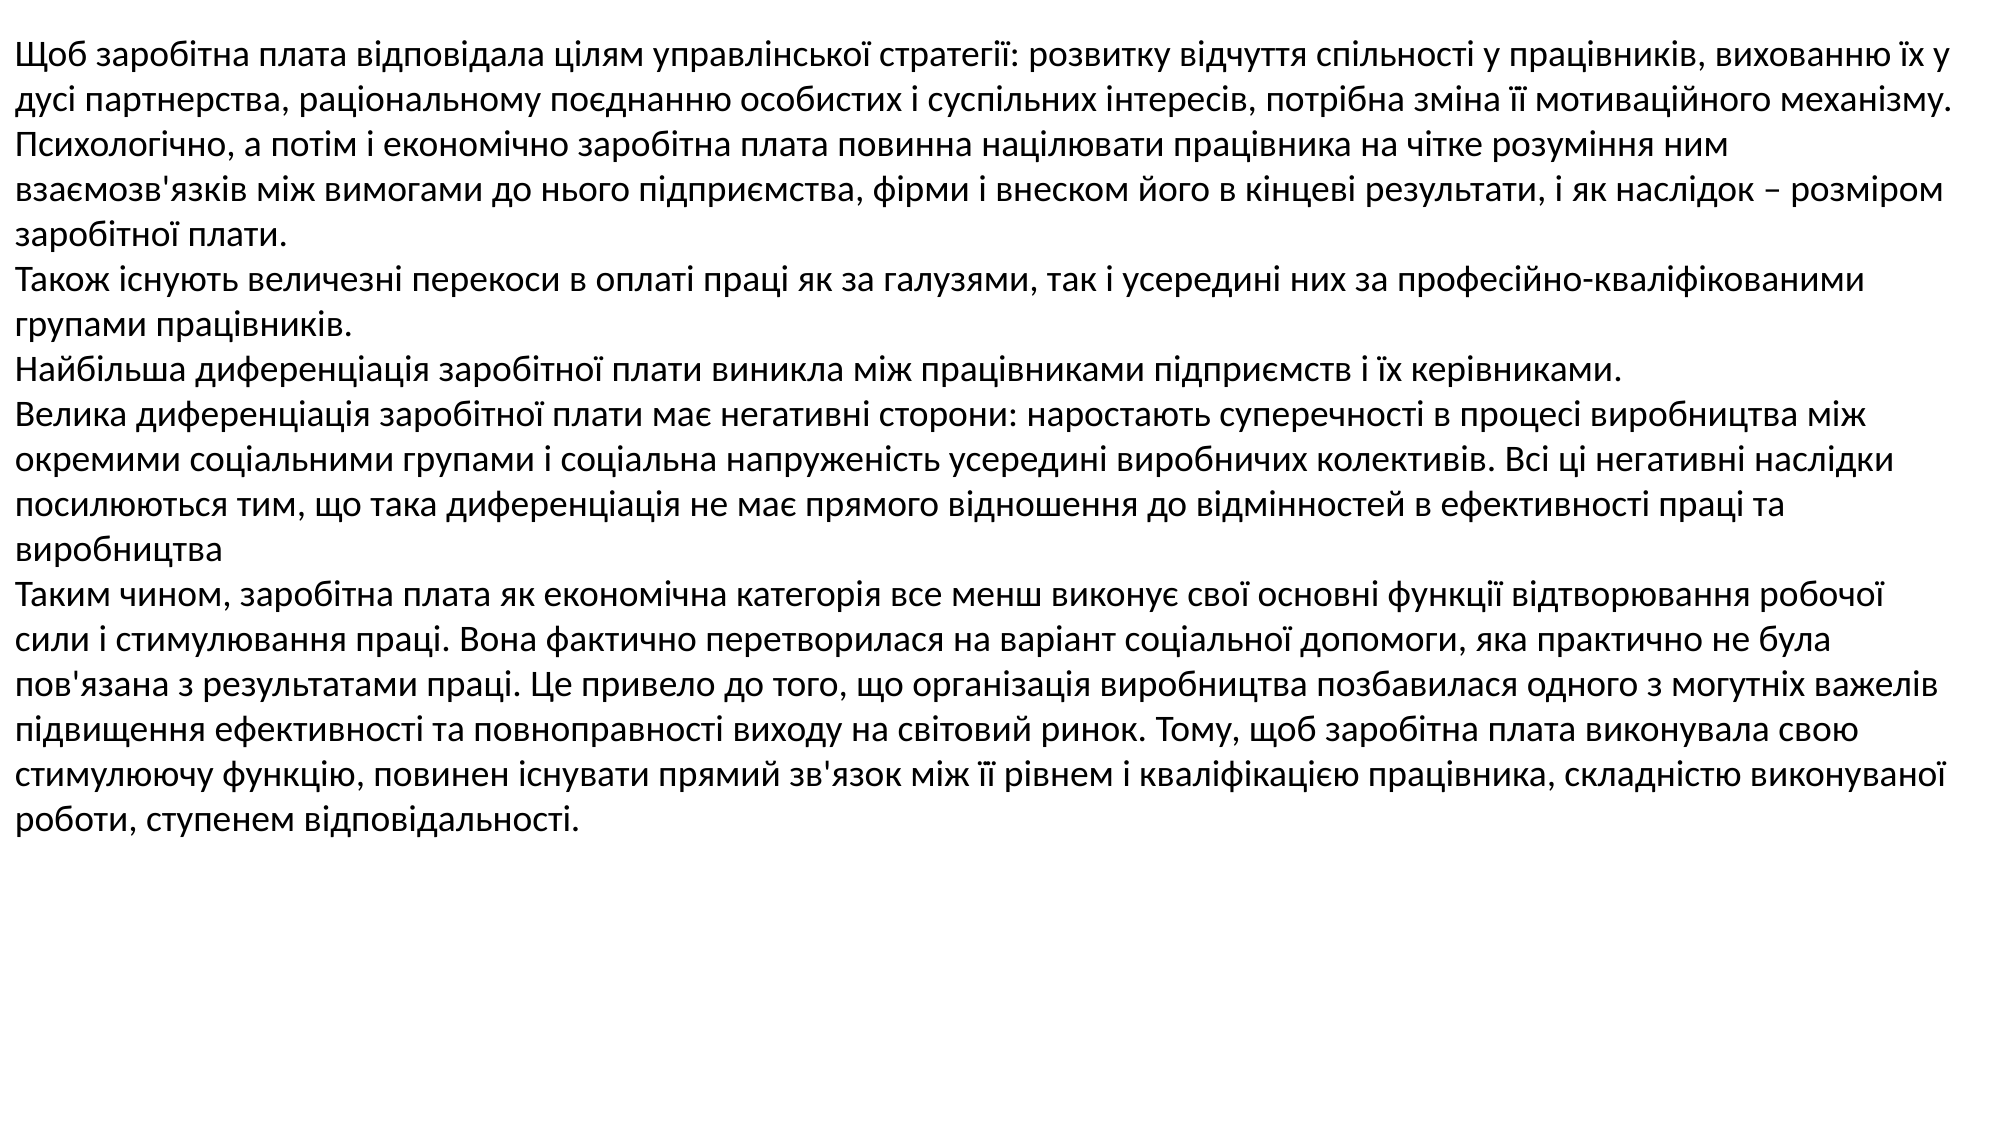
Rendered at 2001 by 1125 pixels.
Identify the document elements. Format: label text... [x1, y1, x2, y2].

text_box Щоб заробітна плата відповідала цілям управлінської стратегії: розвитку відчуття спільності у працівників, вихованню їх у дусі партнерства, раціональному поєднанню особистих і суспільних інтересів, потрібна зміна її мотиваційного механізму. Психологічно, а потім і економічно заробітна плата повинна націлювати працівника на чітке розуміння ним взаємозв'язків між вимогами до нього підприємства, фірми і внеском його в кінцеві результати, і як наслідок – розміром заробітної плати. Також існують величезні перекоси в оплаті праці як за галузями, так і усередині них за професійно-кваліфікованими групами працівників. Найбільша диференціація заробітної плати виникла між працівниками підприємств і їх керівниками. Велика диференціація заробітної плати має негативні сторони: наростають суперечності в процесі виробництва між окремими соціальними групами і соціальна напруженість усередині виробничих колективів. Всі ці негативні наслідки посилюються тим, що така диференціація не має прямого відношення до відмінностей в ефективності праці та виробництва Таким чином, заробітна плата як економічна категорія все менш виконує свої основні функції відтворювання робочої сили і стимулювання праці. Вона фактично перетворилася на варіант соціальної допомоги, яка практично не була пов'язана з результатами праці. Це привело до того, що організація виробництва позбавилася одного з могутніх важелів підвищення ефективності та повноправності виходу на світовий ринок. Тому, щоб заробітна плата виконувала свою стимулюючу функцію, повинен існувати прямий зв'язок між її рівнем і кваліфікацією працівника, складністю виконуваної роботи, ступенем відповідальності. [0, 21, 1978, 846]
